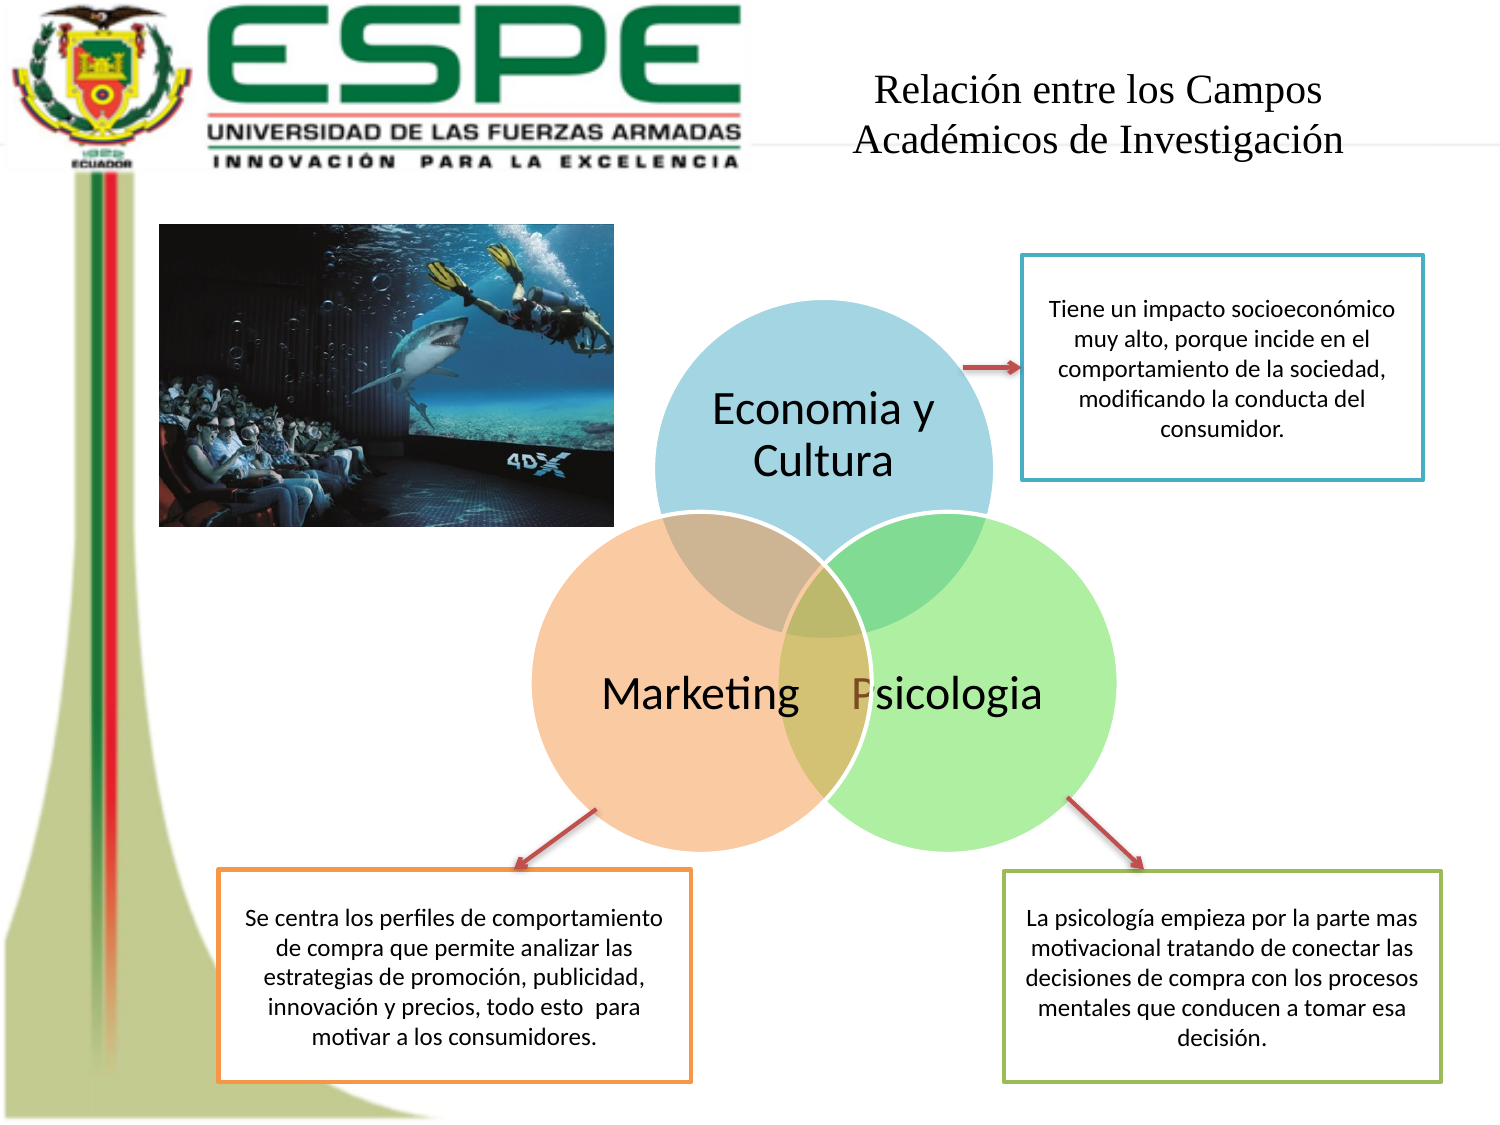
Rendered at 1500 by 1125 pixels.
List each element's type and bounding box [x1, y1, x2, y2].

text_box [513, 808, 597, 870]
text_box [1066, 797, 1145, 870]
picture [0, 2, 1500, 1125]
text_box [383, 290, 1265, 862]
